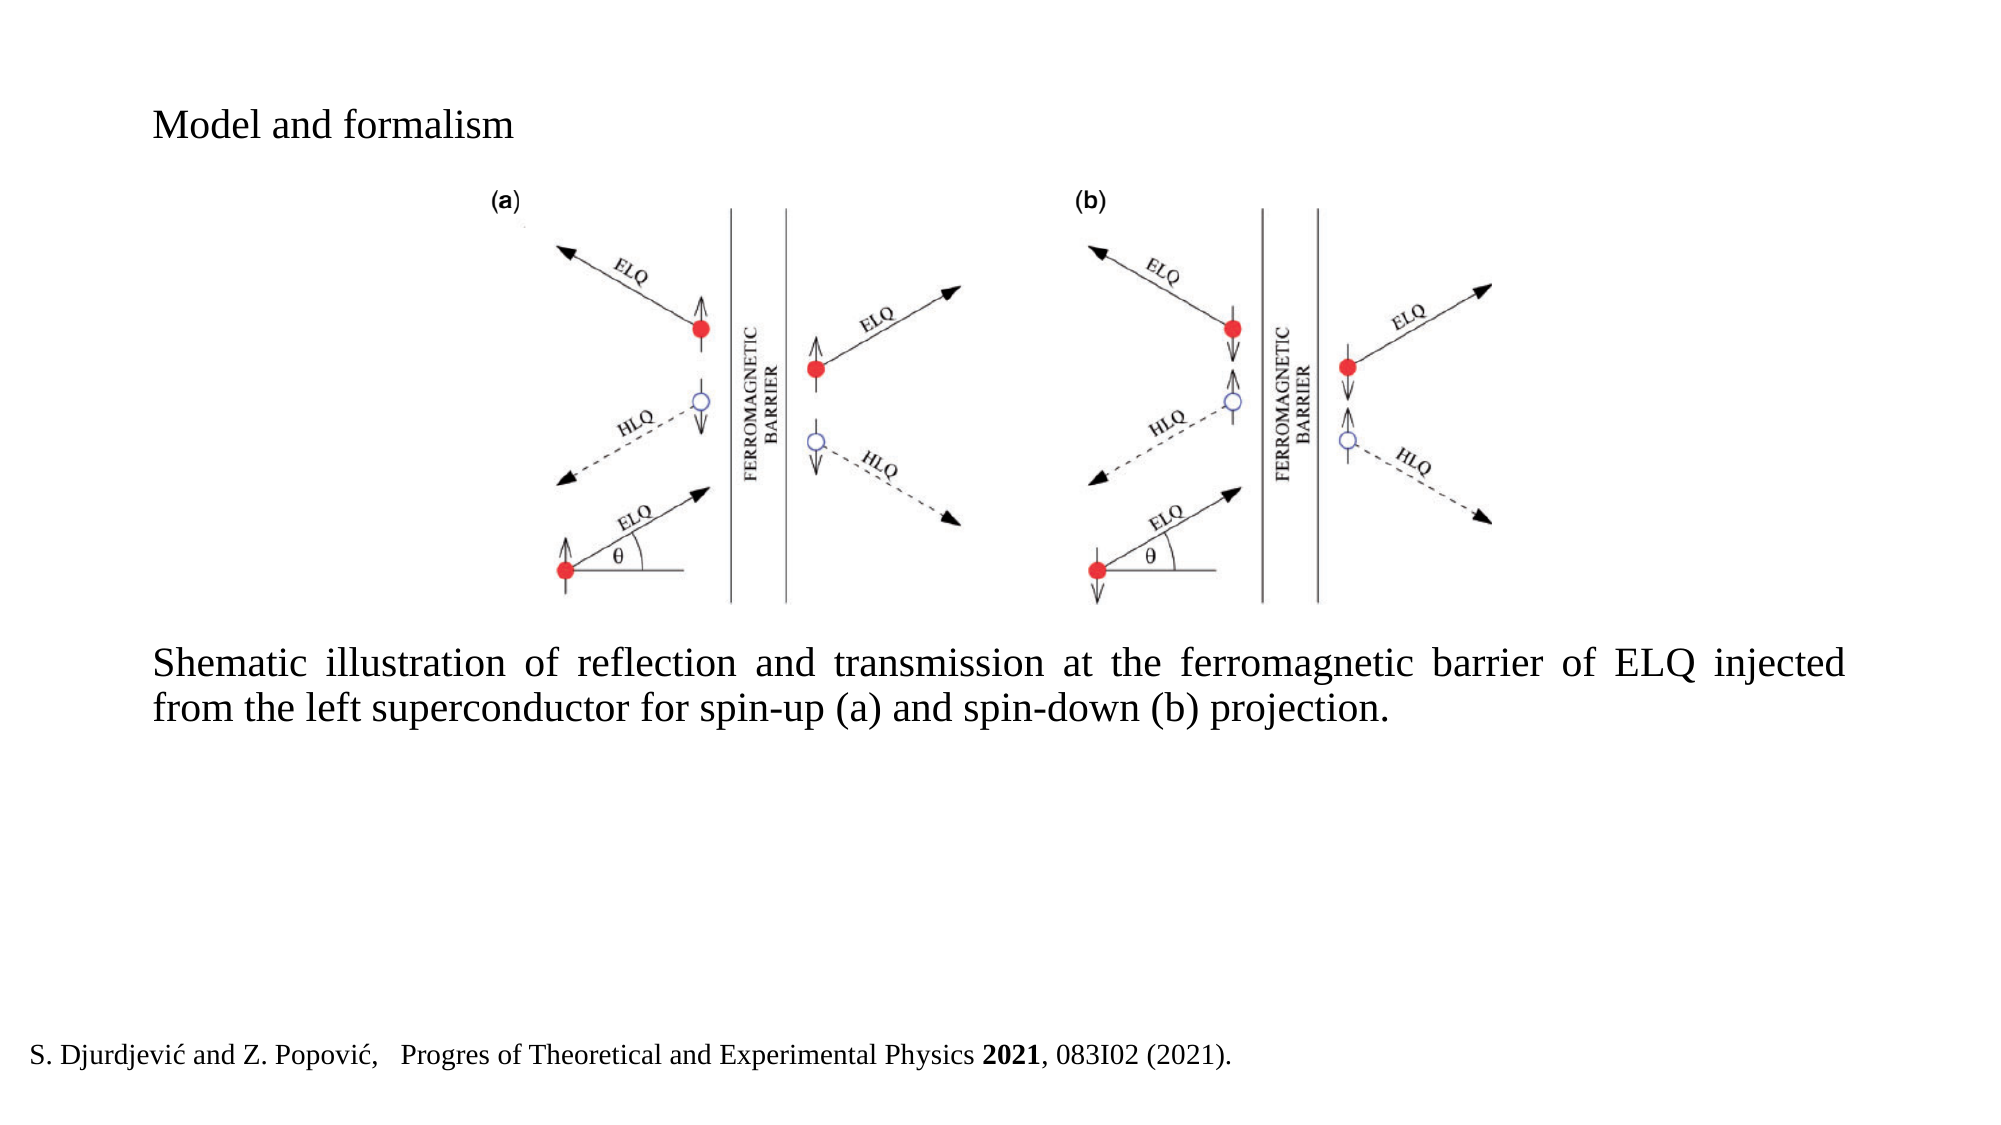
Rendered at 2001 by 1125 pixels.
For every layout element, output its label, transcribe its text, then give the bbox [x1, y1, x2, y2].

text_box S. Djurdjević and Z. Popović, Progres of Theoretical and Experimental Physics 2021, 083I02 (2021). [14, 1027, 1727, 1078]
title Model and formalism [137, 71, 1863, 166]
picture [467, 166, 1560, 609]
list Shematic illustration of reflection and transmission at the ferromagnetic barrier of ELQ injected from the left superconductor for spin-up (a) and spin-down (b) projection. [137, 166, 1863, 831]
